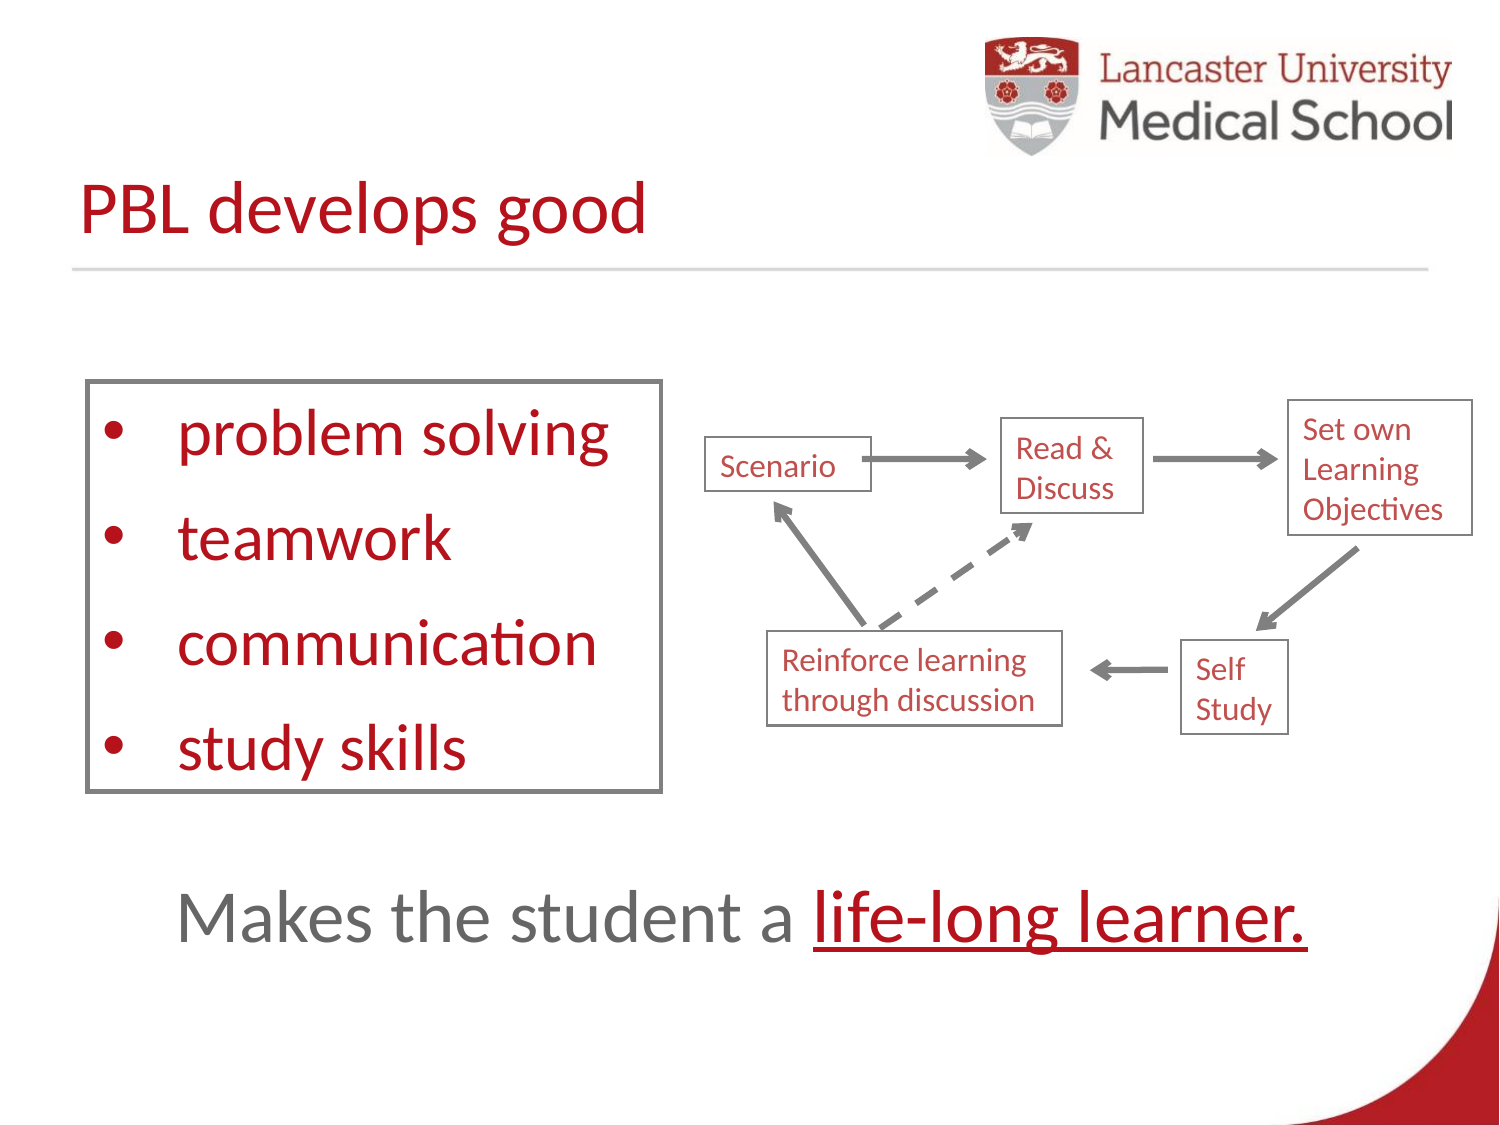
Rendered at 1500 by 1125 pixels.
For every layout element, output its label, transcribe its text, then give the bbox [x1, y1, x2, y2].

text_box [705, 399, 1473, 737]
picture [0, 0, 1499, 1125]
text_box problem solving teamwork communication study skills [87, 381, 662, 792]
text_box Makes the student a life-long learner. [160, 859, 1324, 965]
title PBL develops good [64, 109, 693, 299]
